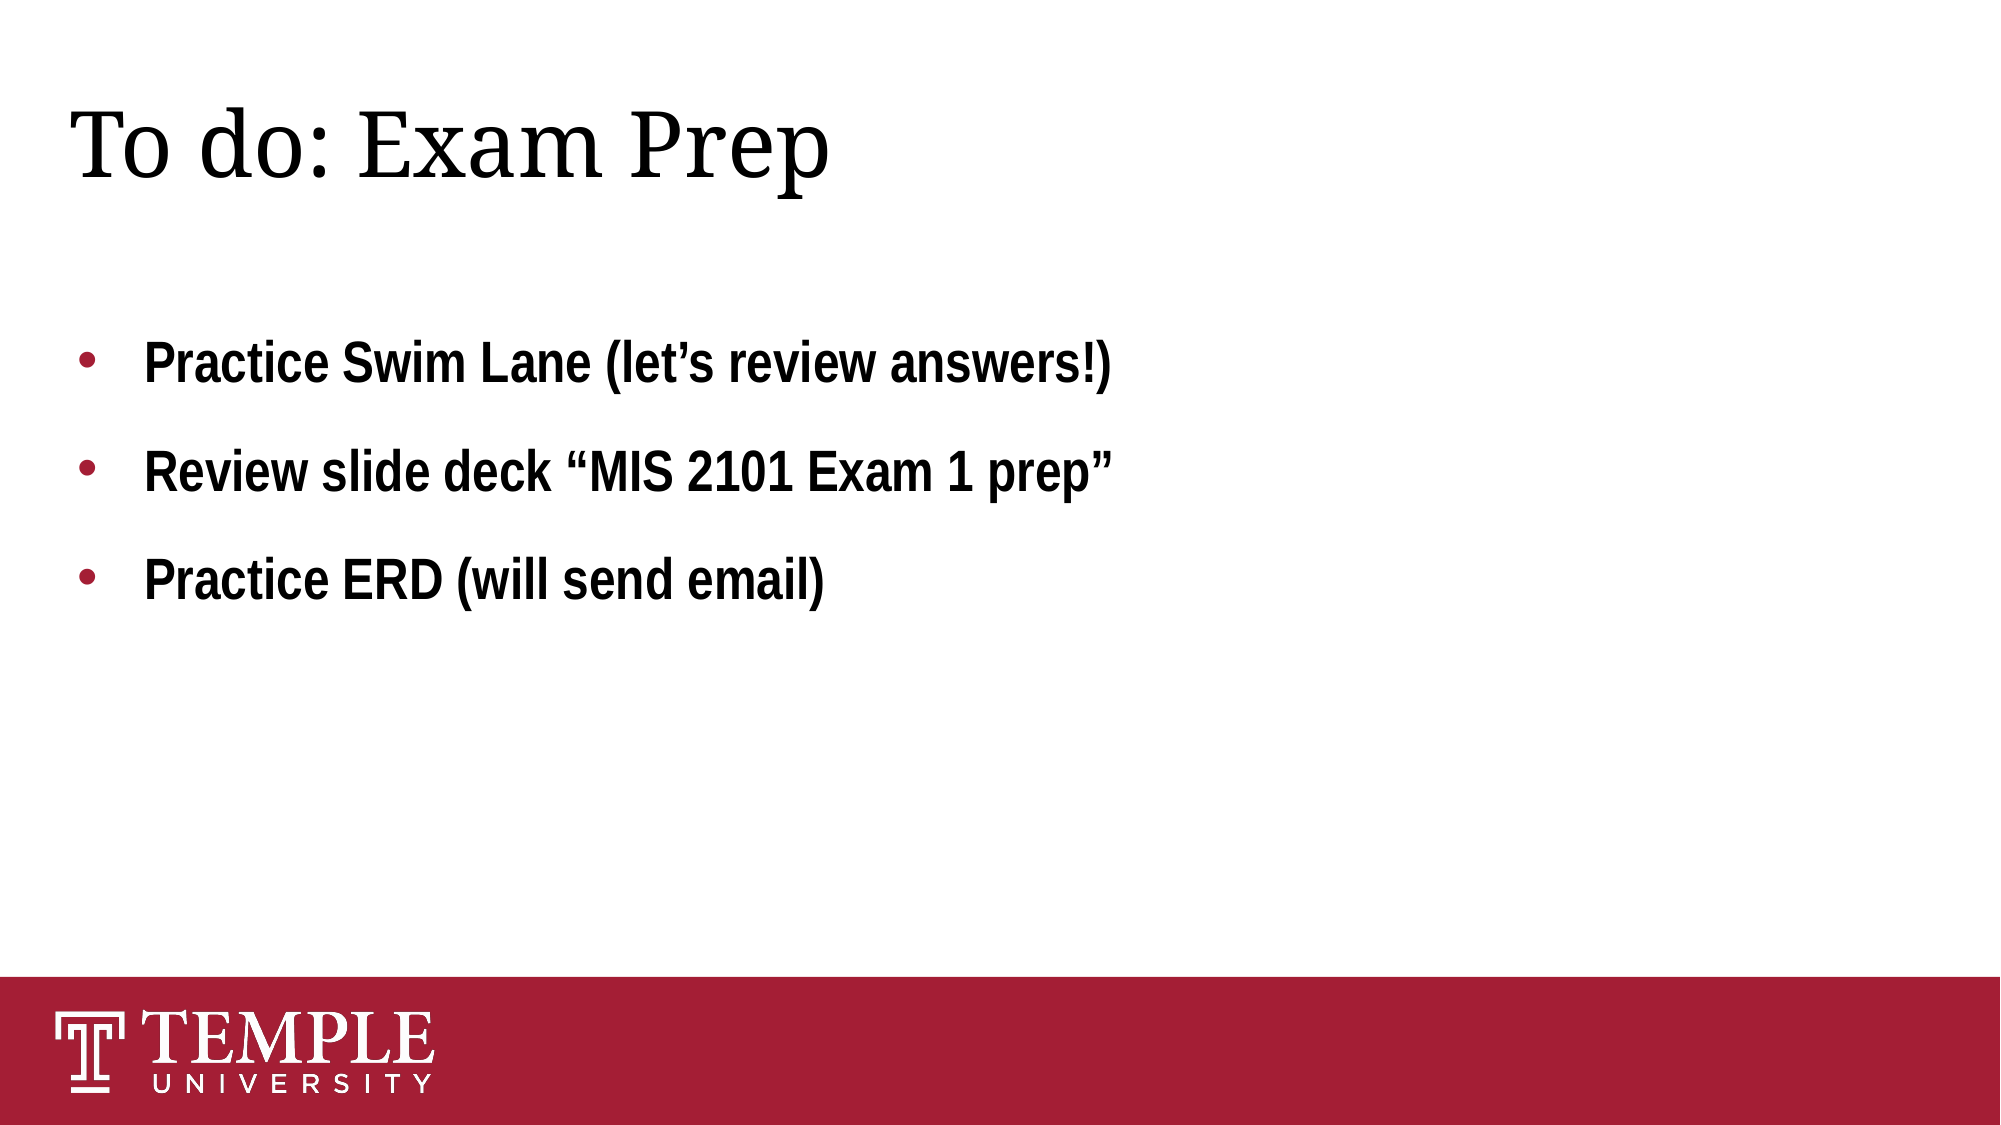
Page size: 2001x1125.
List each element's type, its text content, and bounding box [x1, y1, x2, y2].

title To do: Exam Prep [54, 91, 1939, 280]
list Practice Swim Lane (let’s review answers!) Review slide deck “MIS 2101 Exam 1 prep” Practice ERD (will send email) [54, 299, 1568, 917]
picture [54, 1008, 435, 1094]
